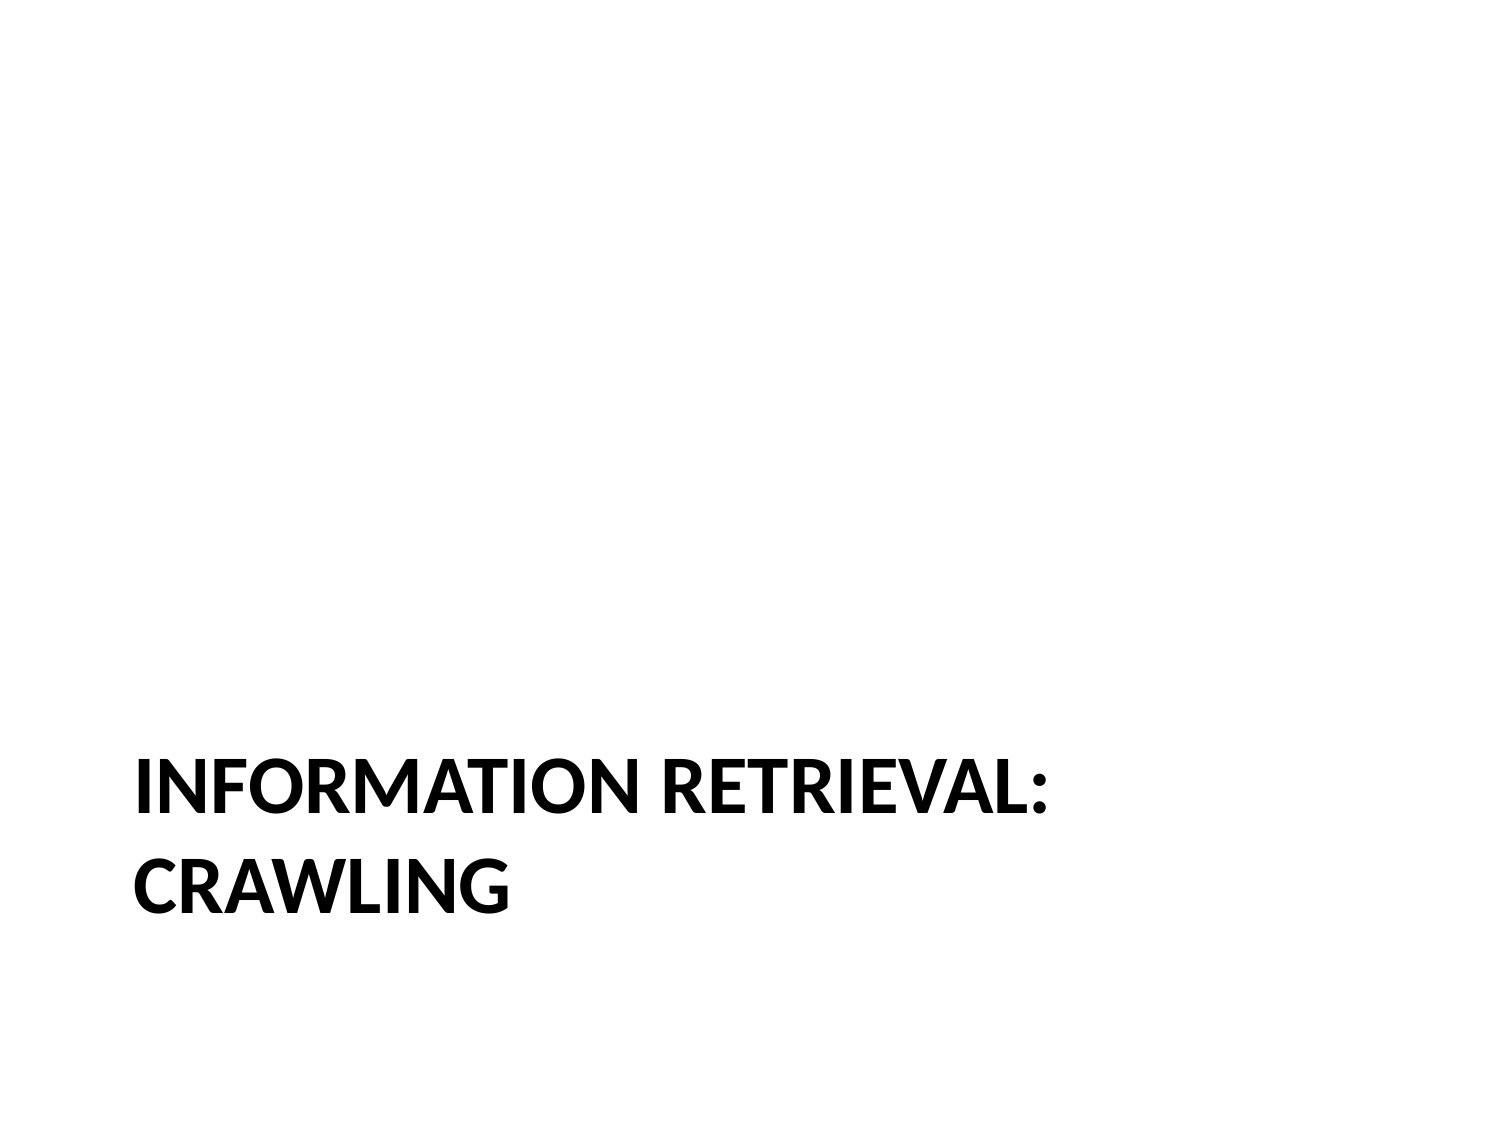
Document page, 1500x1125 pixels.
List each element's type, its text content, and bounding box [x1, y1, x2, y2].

title INFORMATION RETRIEVAL: CRAWLING [118, 722, 1394, 947]
